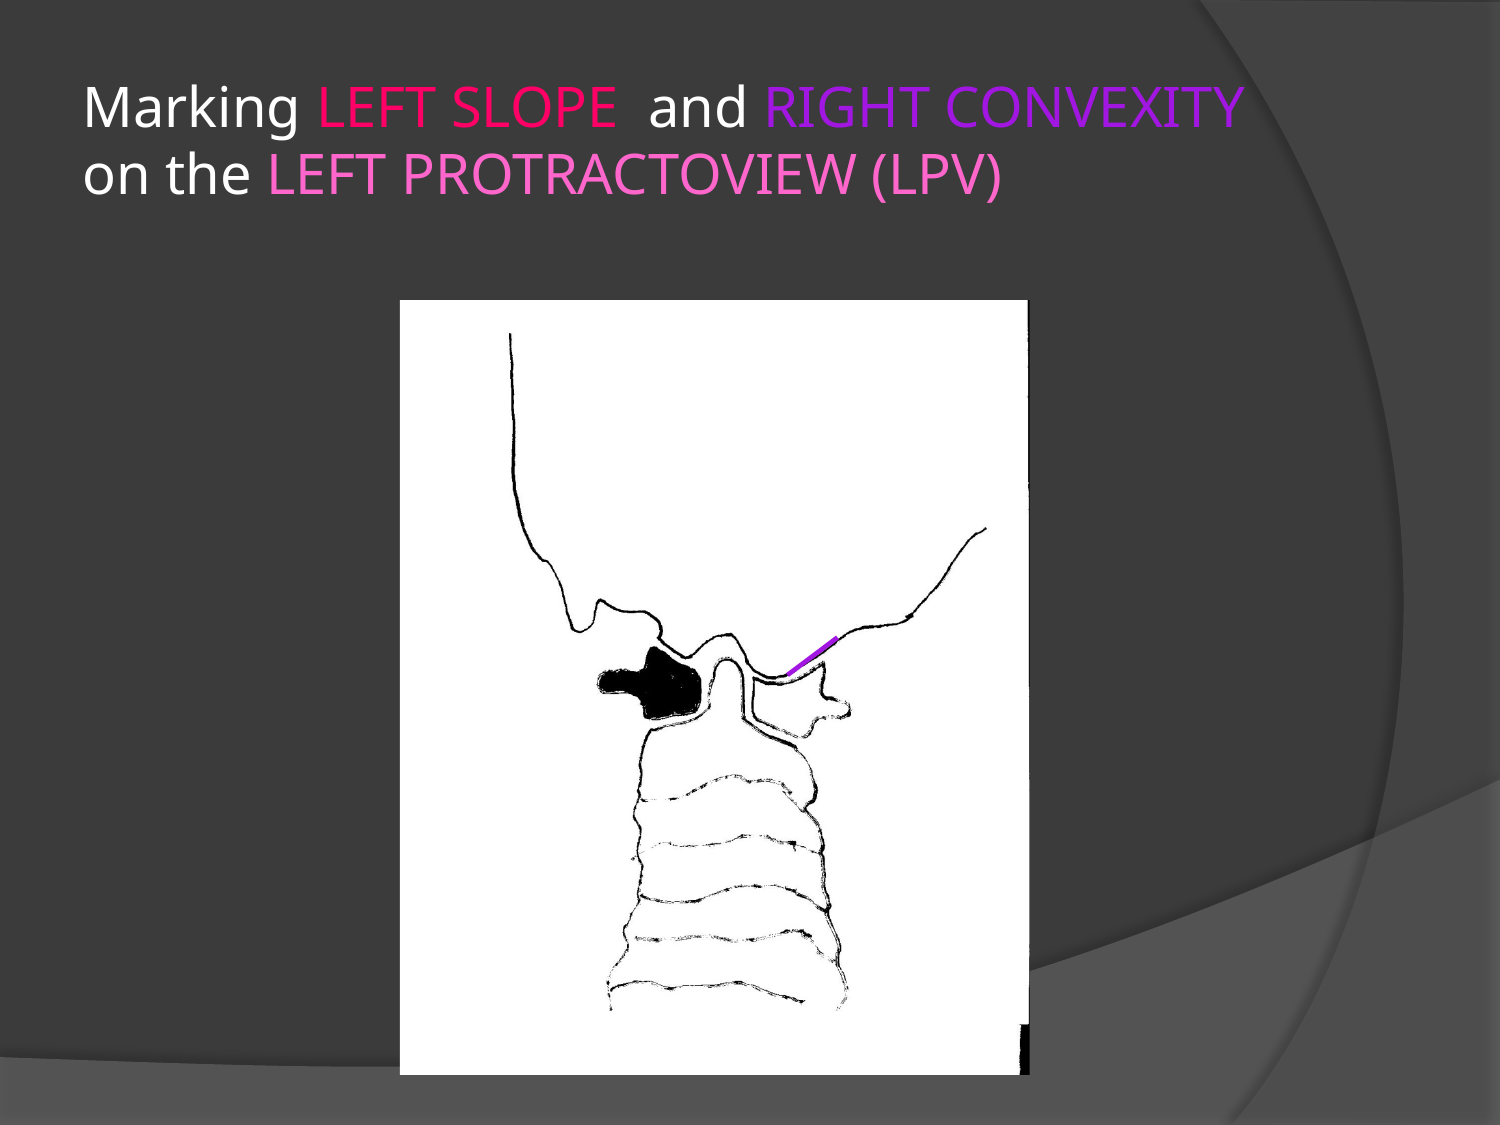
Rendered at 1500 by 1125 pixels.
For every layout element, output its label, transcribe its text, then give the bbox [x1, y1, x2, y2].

title Marking LEFT SLOPE and RIGHT CONVEXITY on the LEFT PROTRACTOVIEW (LPV) [75, 45, 1300, 233]
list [399, 299, 1030, 1076]
